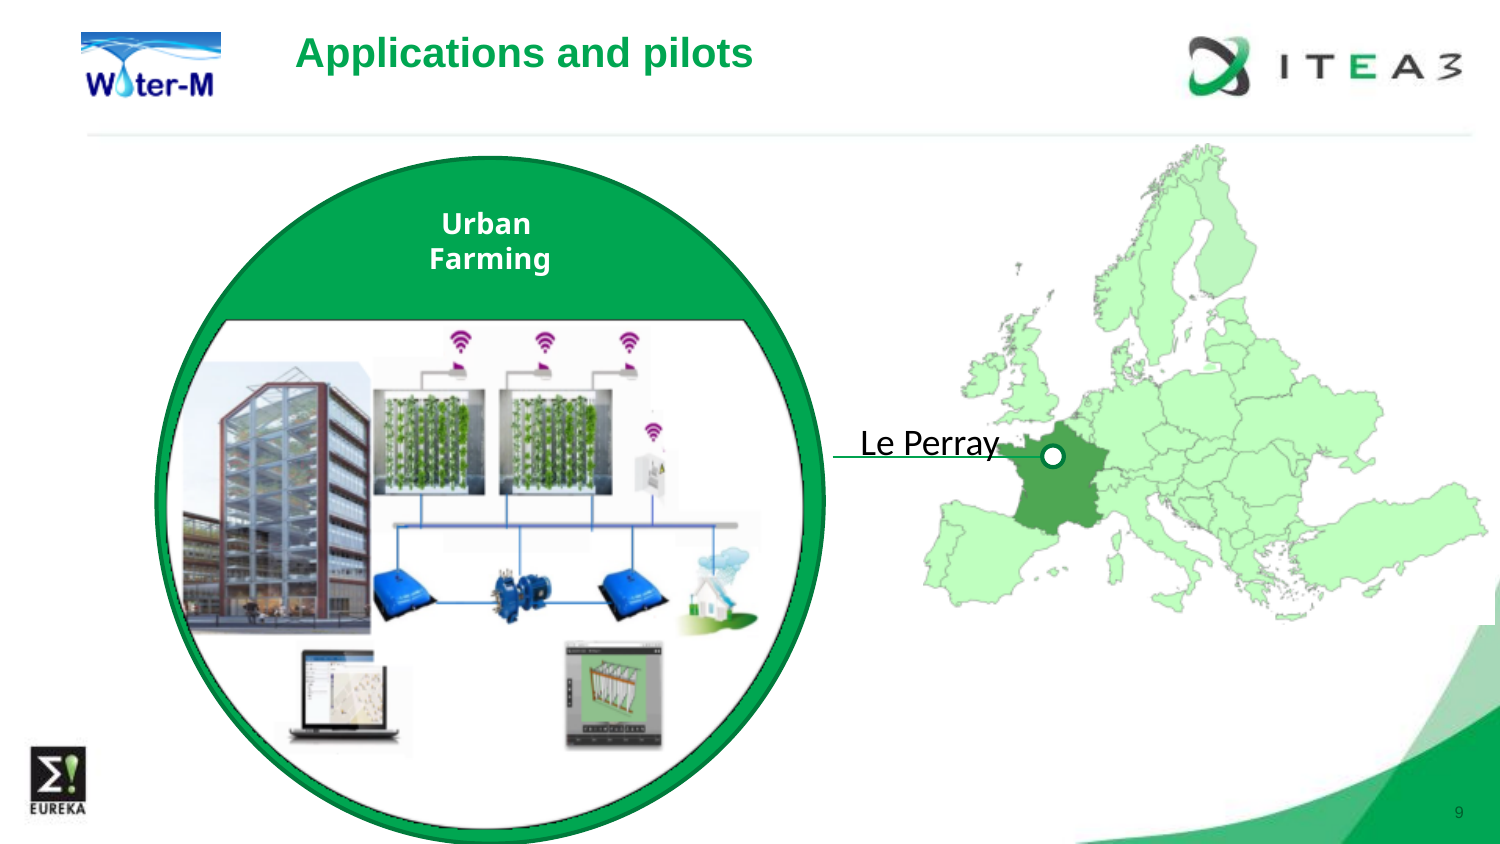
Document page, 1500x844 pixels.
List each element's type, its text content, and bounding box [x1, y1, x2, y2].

text_box Le Perray [845, 465, 917, 470]
picture [0, 0, 1500, 844]
text_box Le Perray [845, 410, 917, 456]
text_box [156, 157, 824, 844]
title Applications and pilots [280, 31, 1166, 134]
